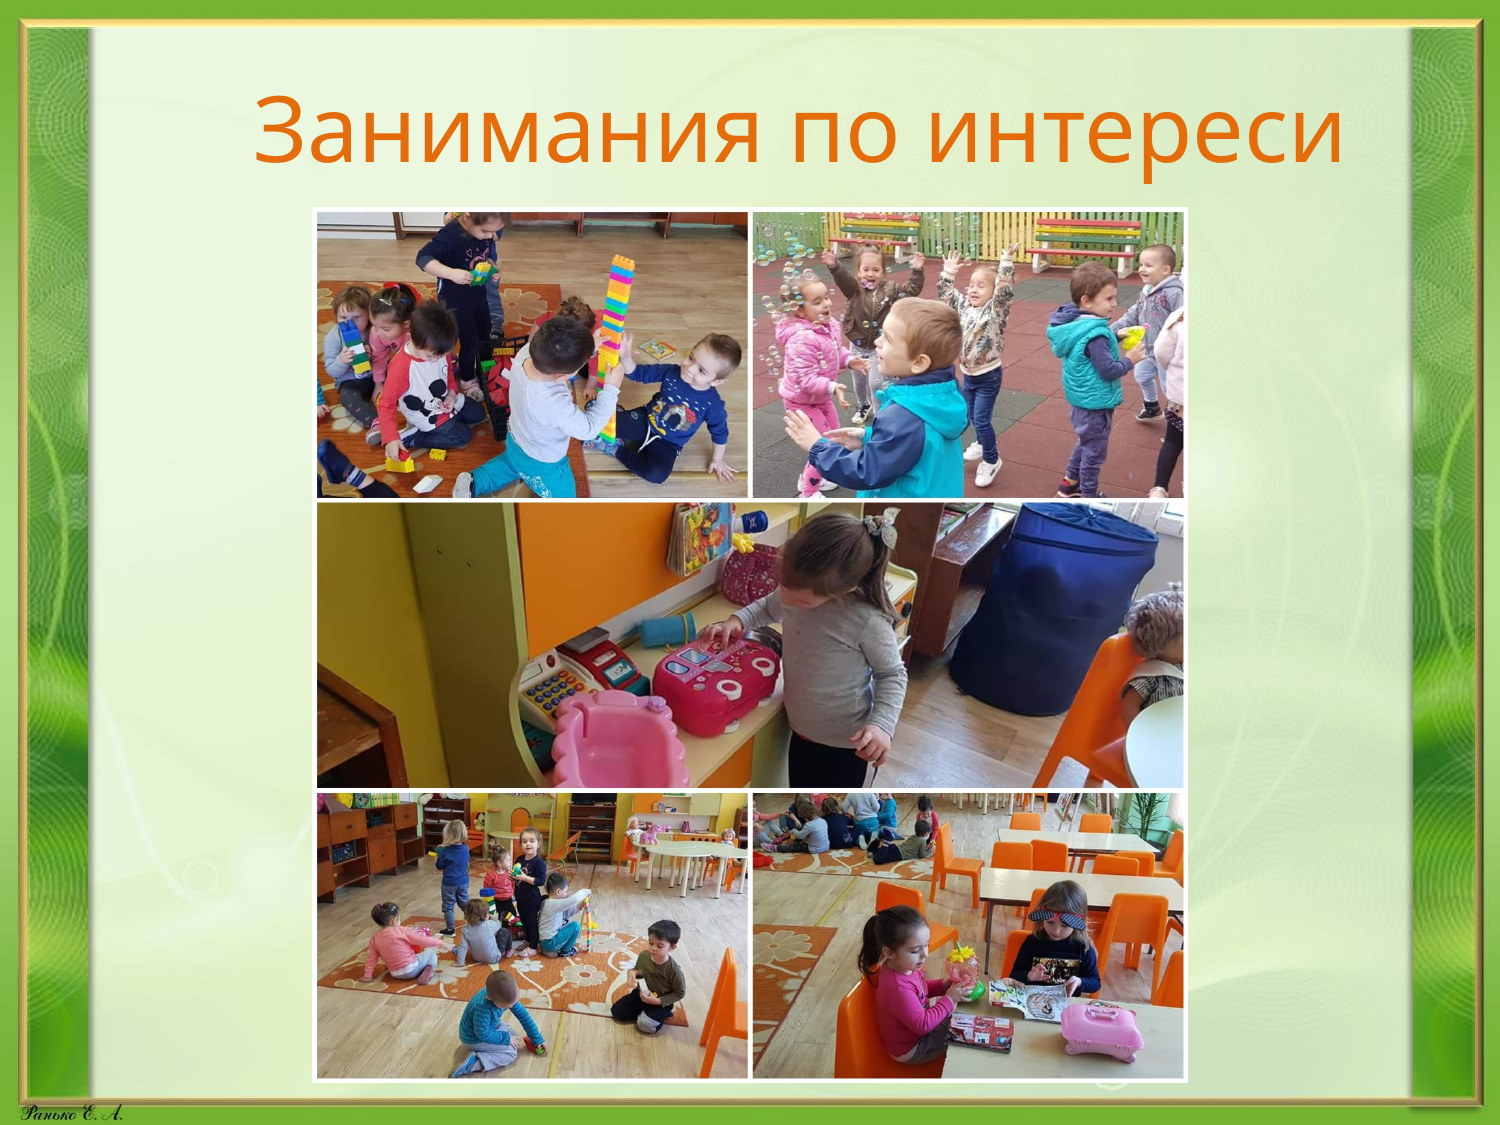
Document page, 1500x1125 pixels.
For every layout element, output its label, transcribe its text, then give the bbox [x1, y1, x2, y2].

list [312, 207, 1188, 1083]
picture [0, 0, 1500, 1125]
title Занимания по интереси [174, 62, 1428, 191]
